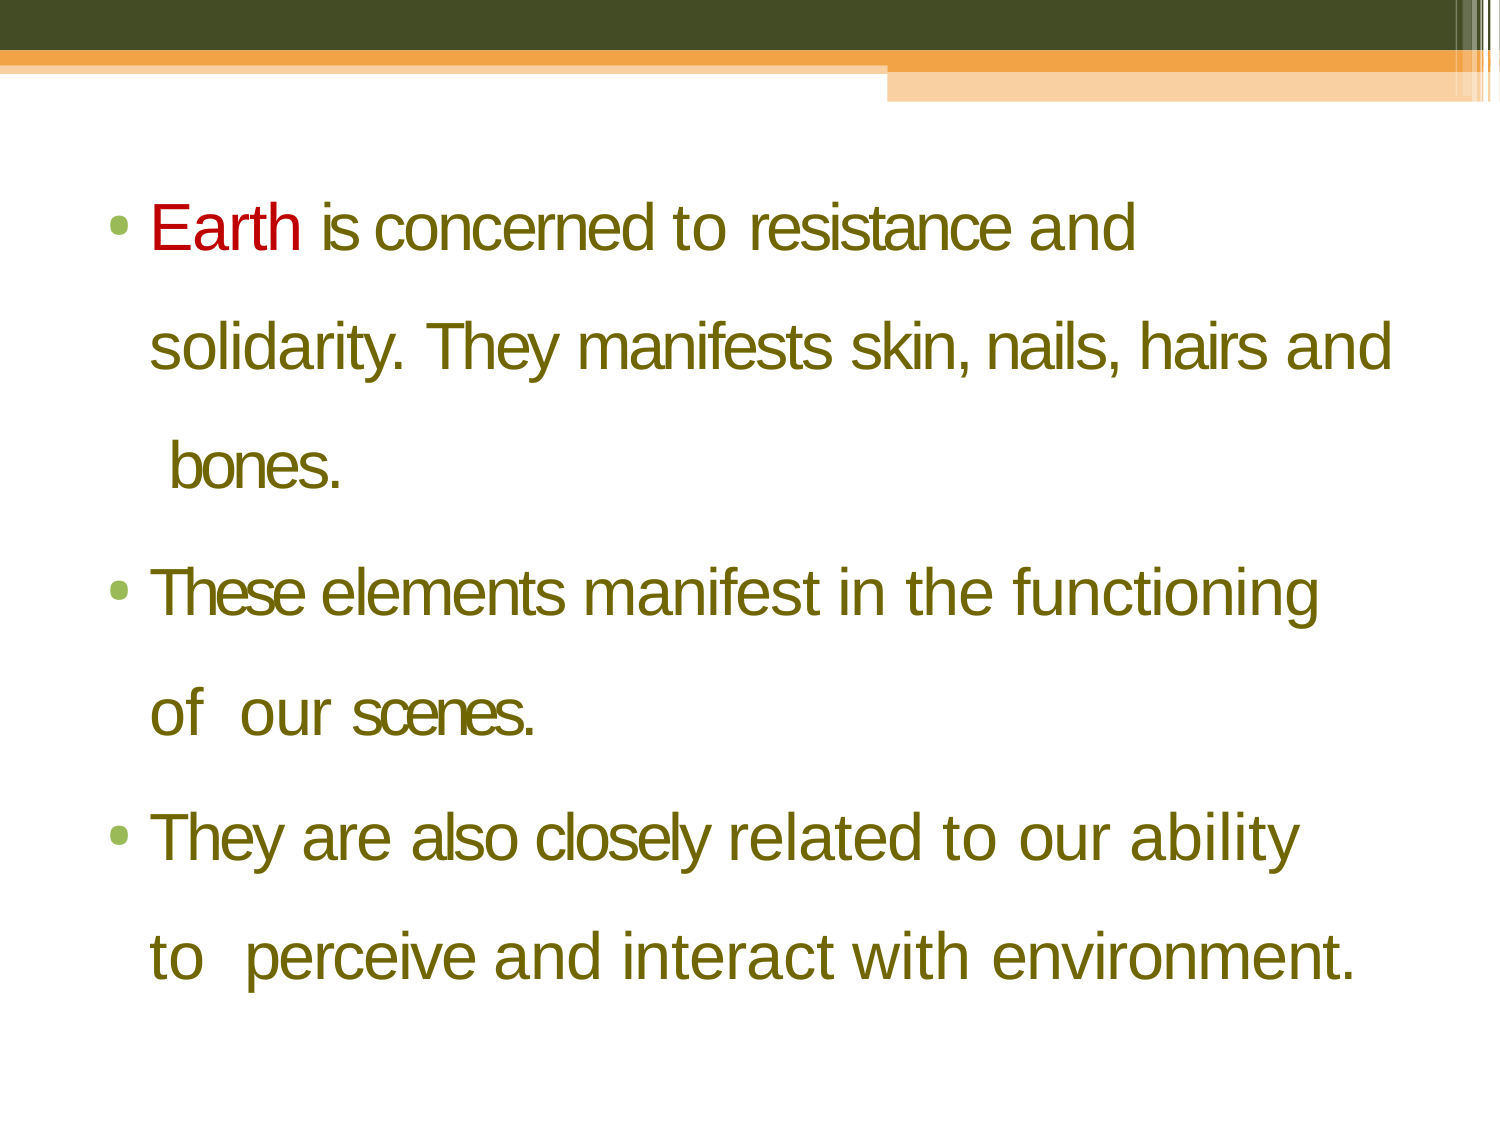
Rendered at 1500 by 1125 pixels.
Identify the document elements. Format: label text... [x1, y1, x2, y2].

text_box Earth is concerned to resistance and solidarity. They manifests skin, nails, hairs and bones. These elements manifest in the functioning of our scenes. They are also closely related to our ability to perceive and interact with environment. [105, 143, 1399, 993]
